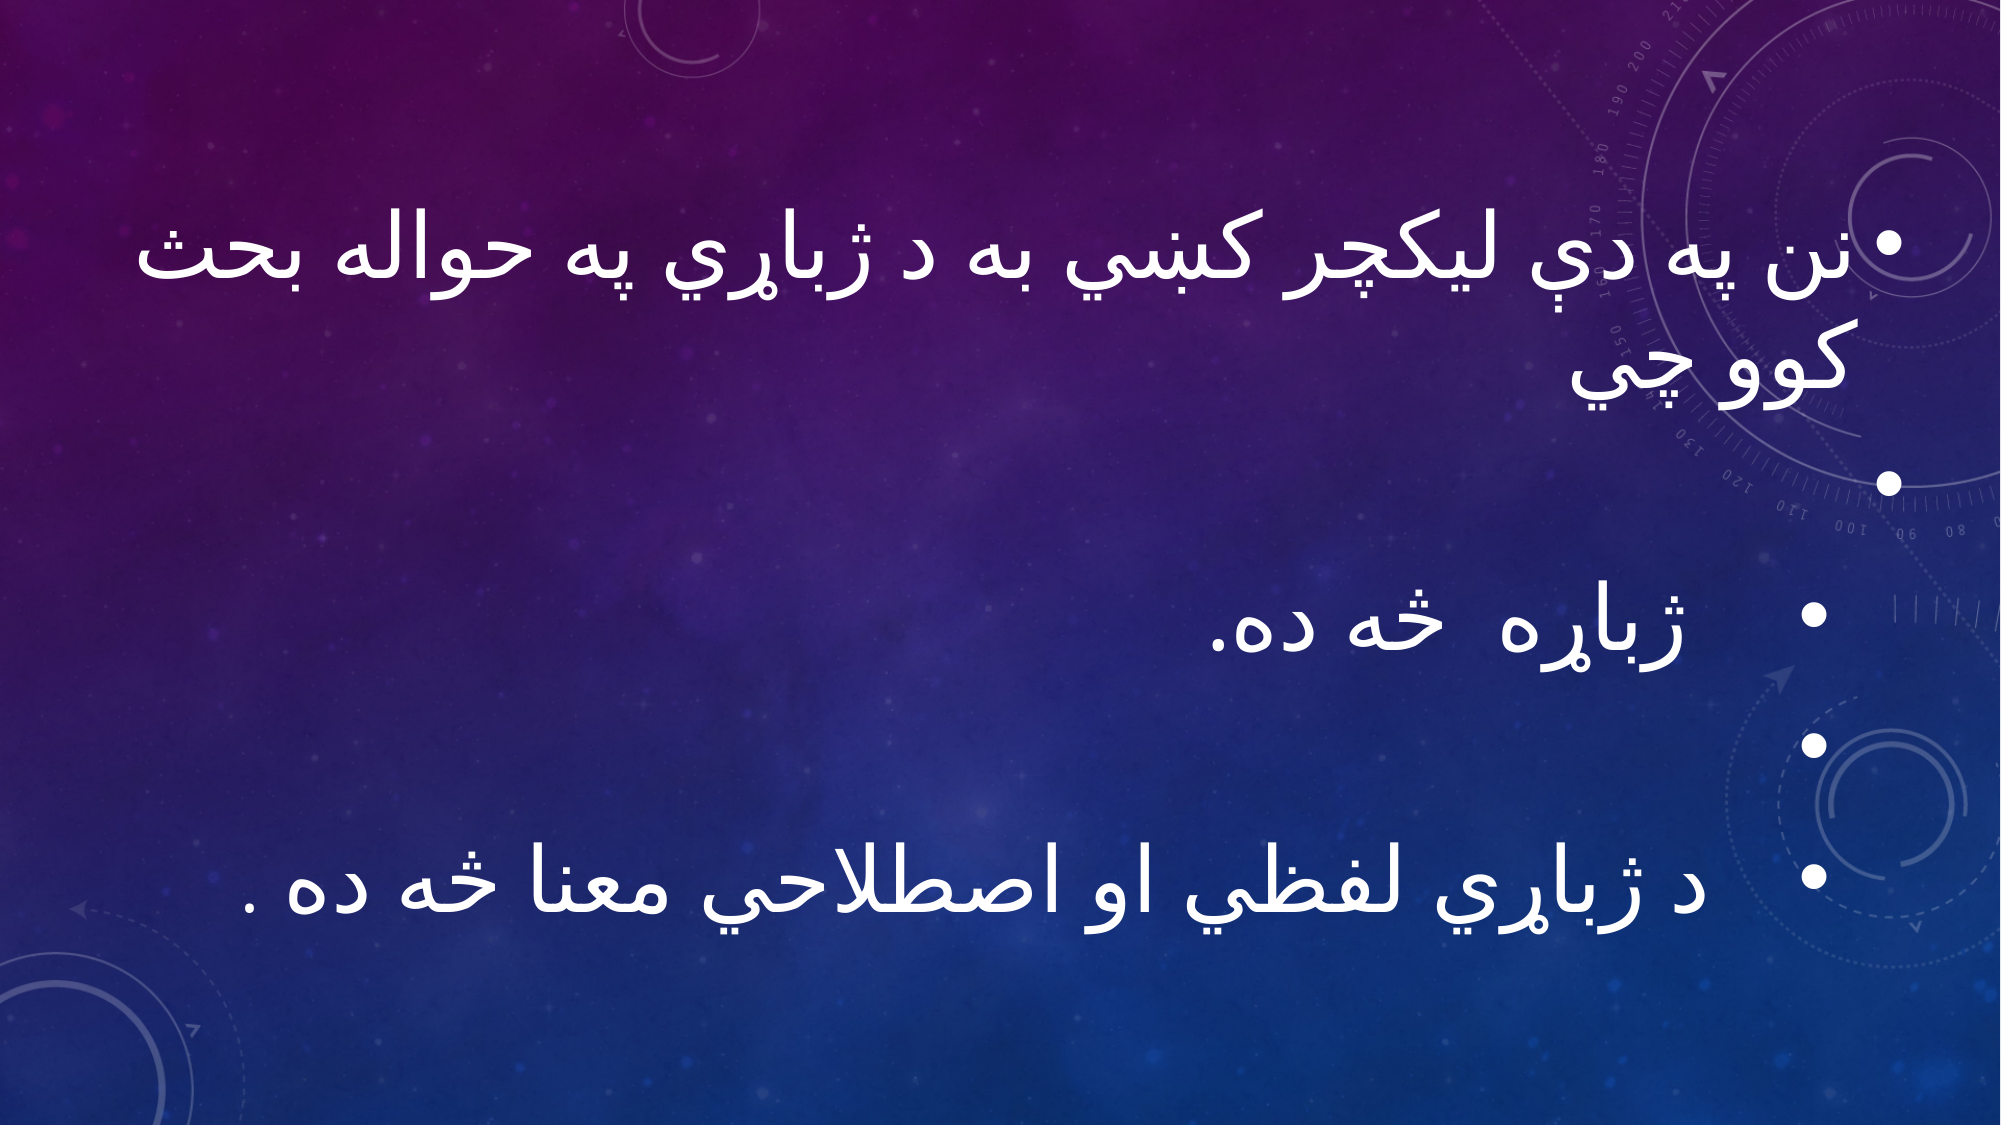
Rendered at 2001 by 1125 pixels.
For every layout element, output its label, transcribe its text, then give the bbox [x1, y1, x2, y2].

picture [0, 0, 2001, 1125]
list نن په دې ليکچر کښي به د ژباړي په حواله بحث کوو چي ژباړه څه ده. د ژباړي لفظي او اصطلاحي معنا څه ده . [80, 38, 1921, 1080]
